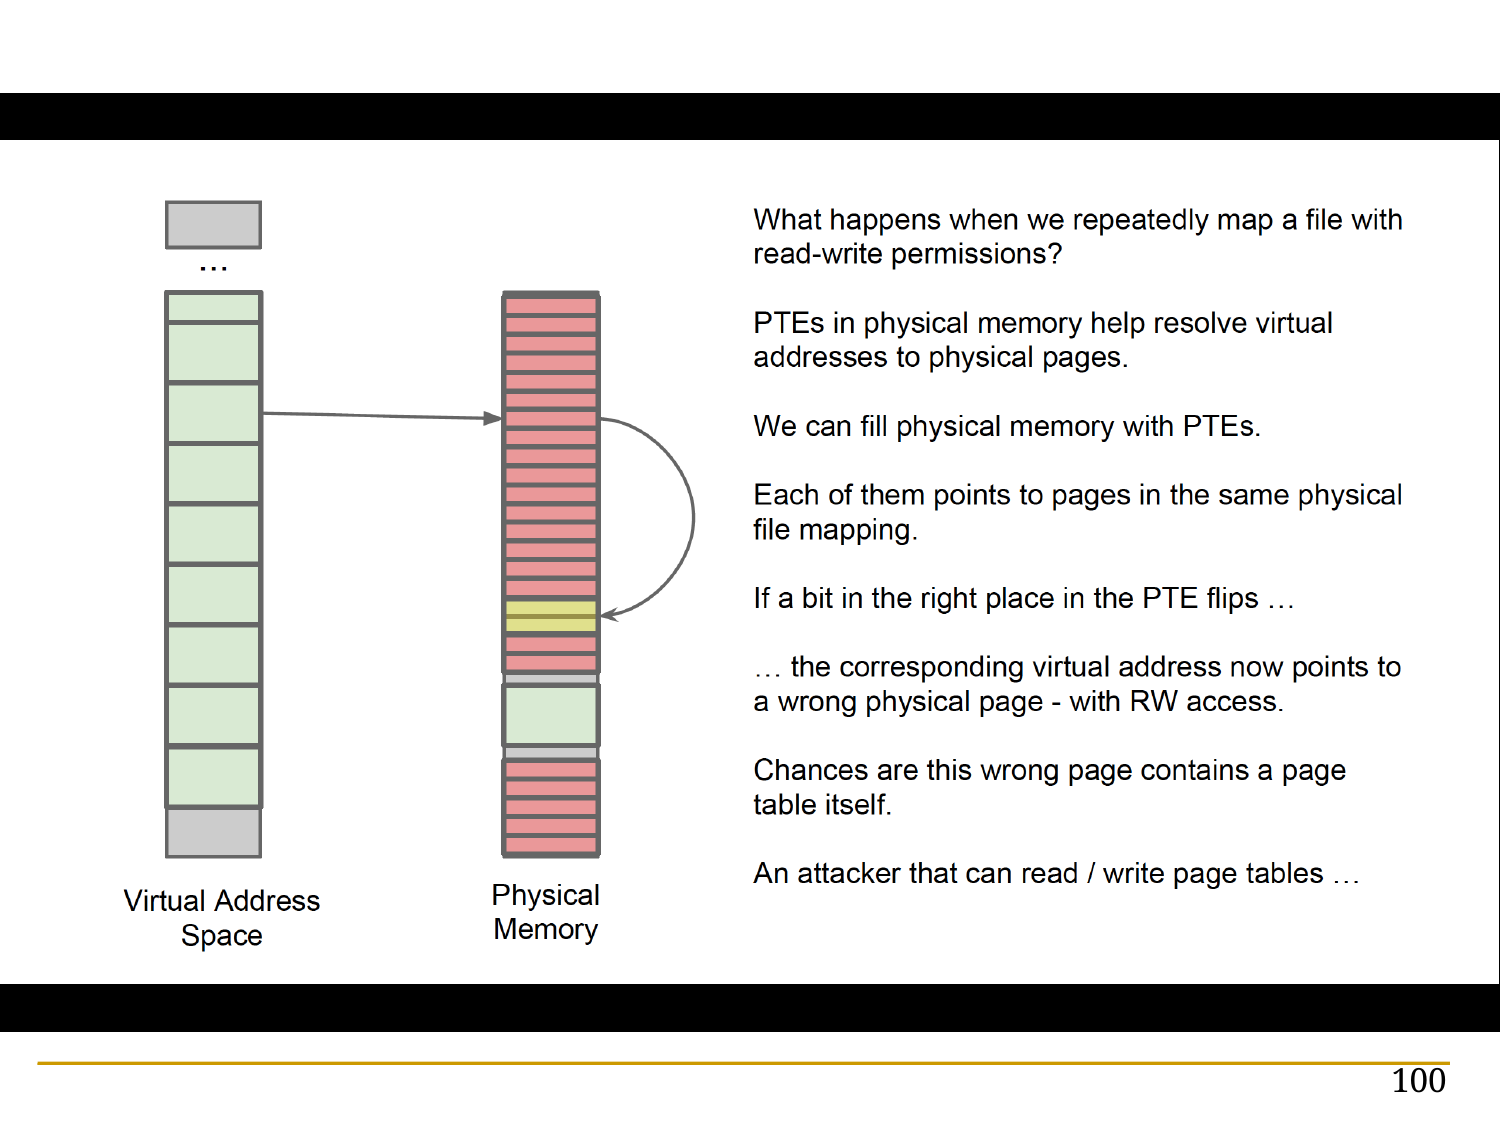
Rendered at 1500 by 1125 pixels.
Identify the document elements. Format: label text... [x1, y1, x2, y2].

slide_number 100 [1111, 1041, 1462, 1112]
picture [0, 93, 1500, 1032]
